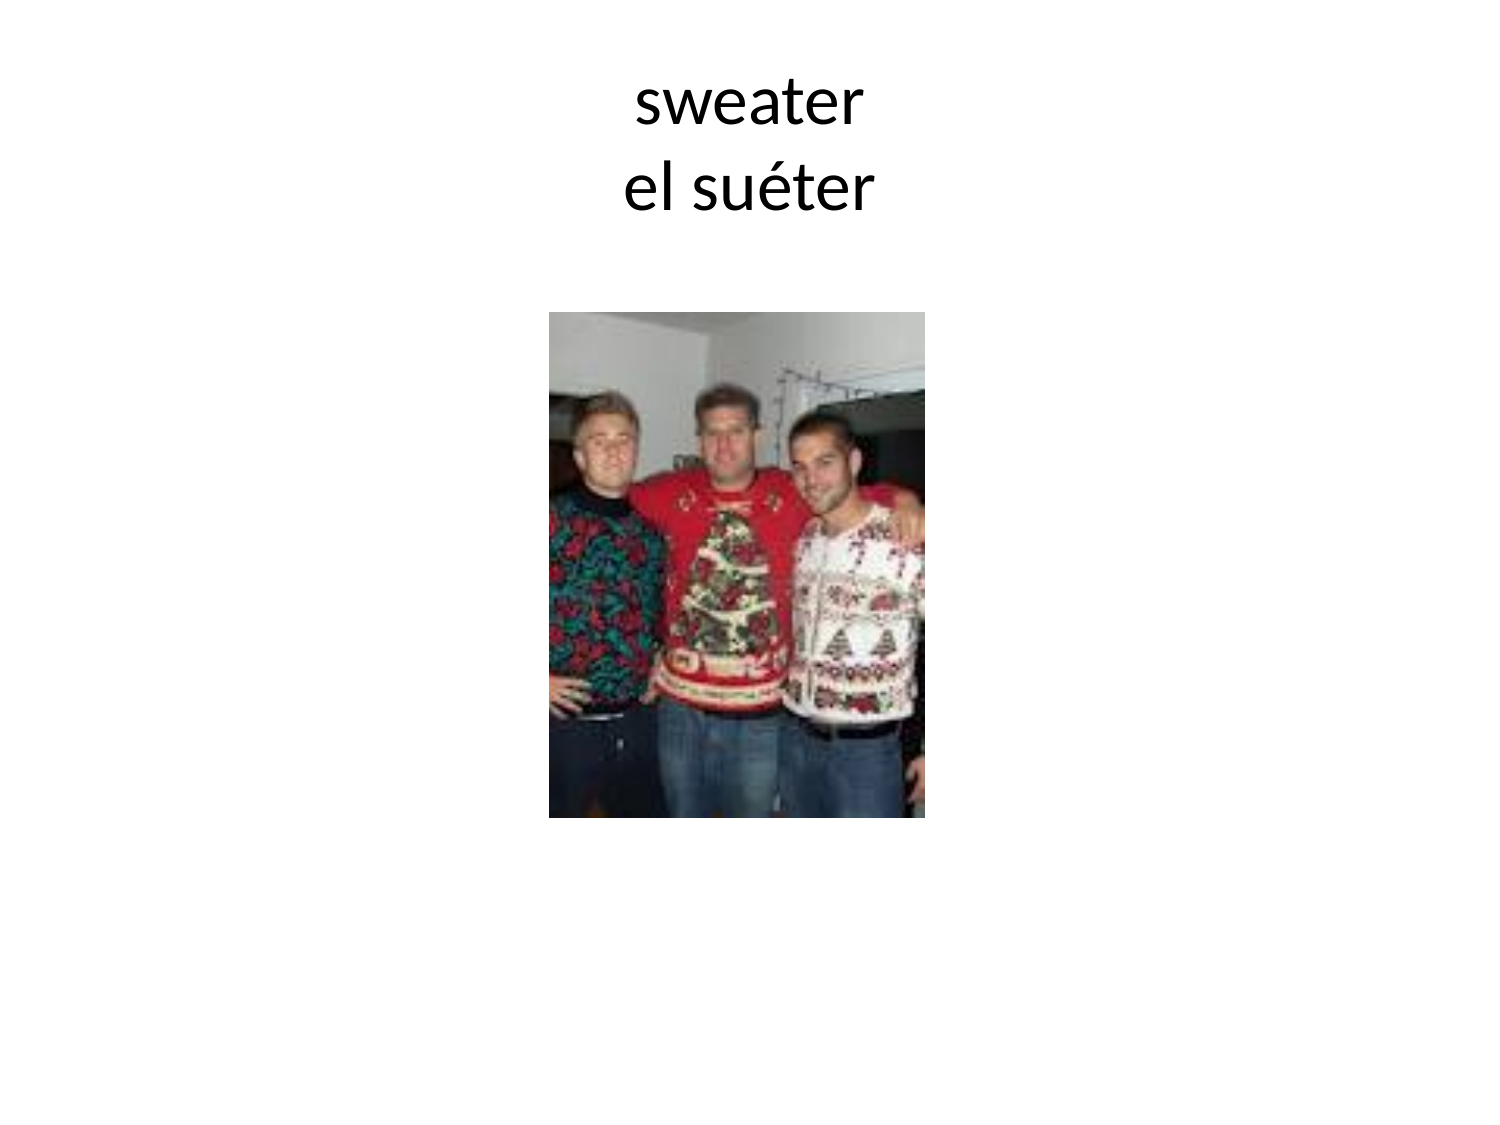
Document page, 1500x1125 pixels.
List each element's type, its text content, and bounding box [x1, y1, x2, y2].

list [549, 312, 925, 819]
title sweater el suéter [75, 45, 1425, 233]
